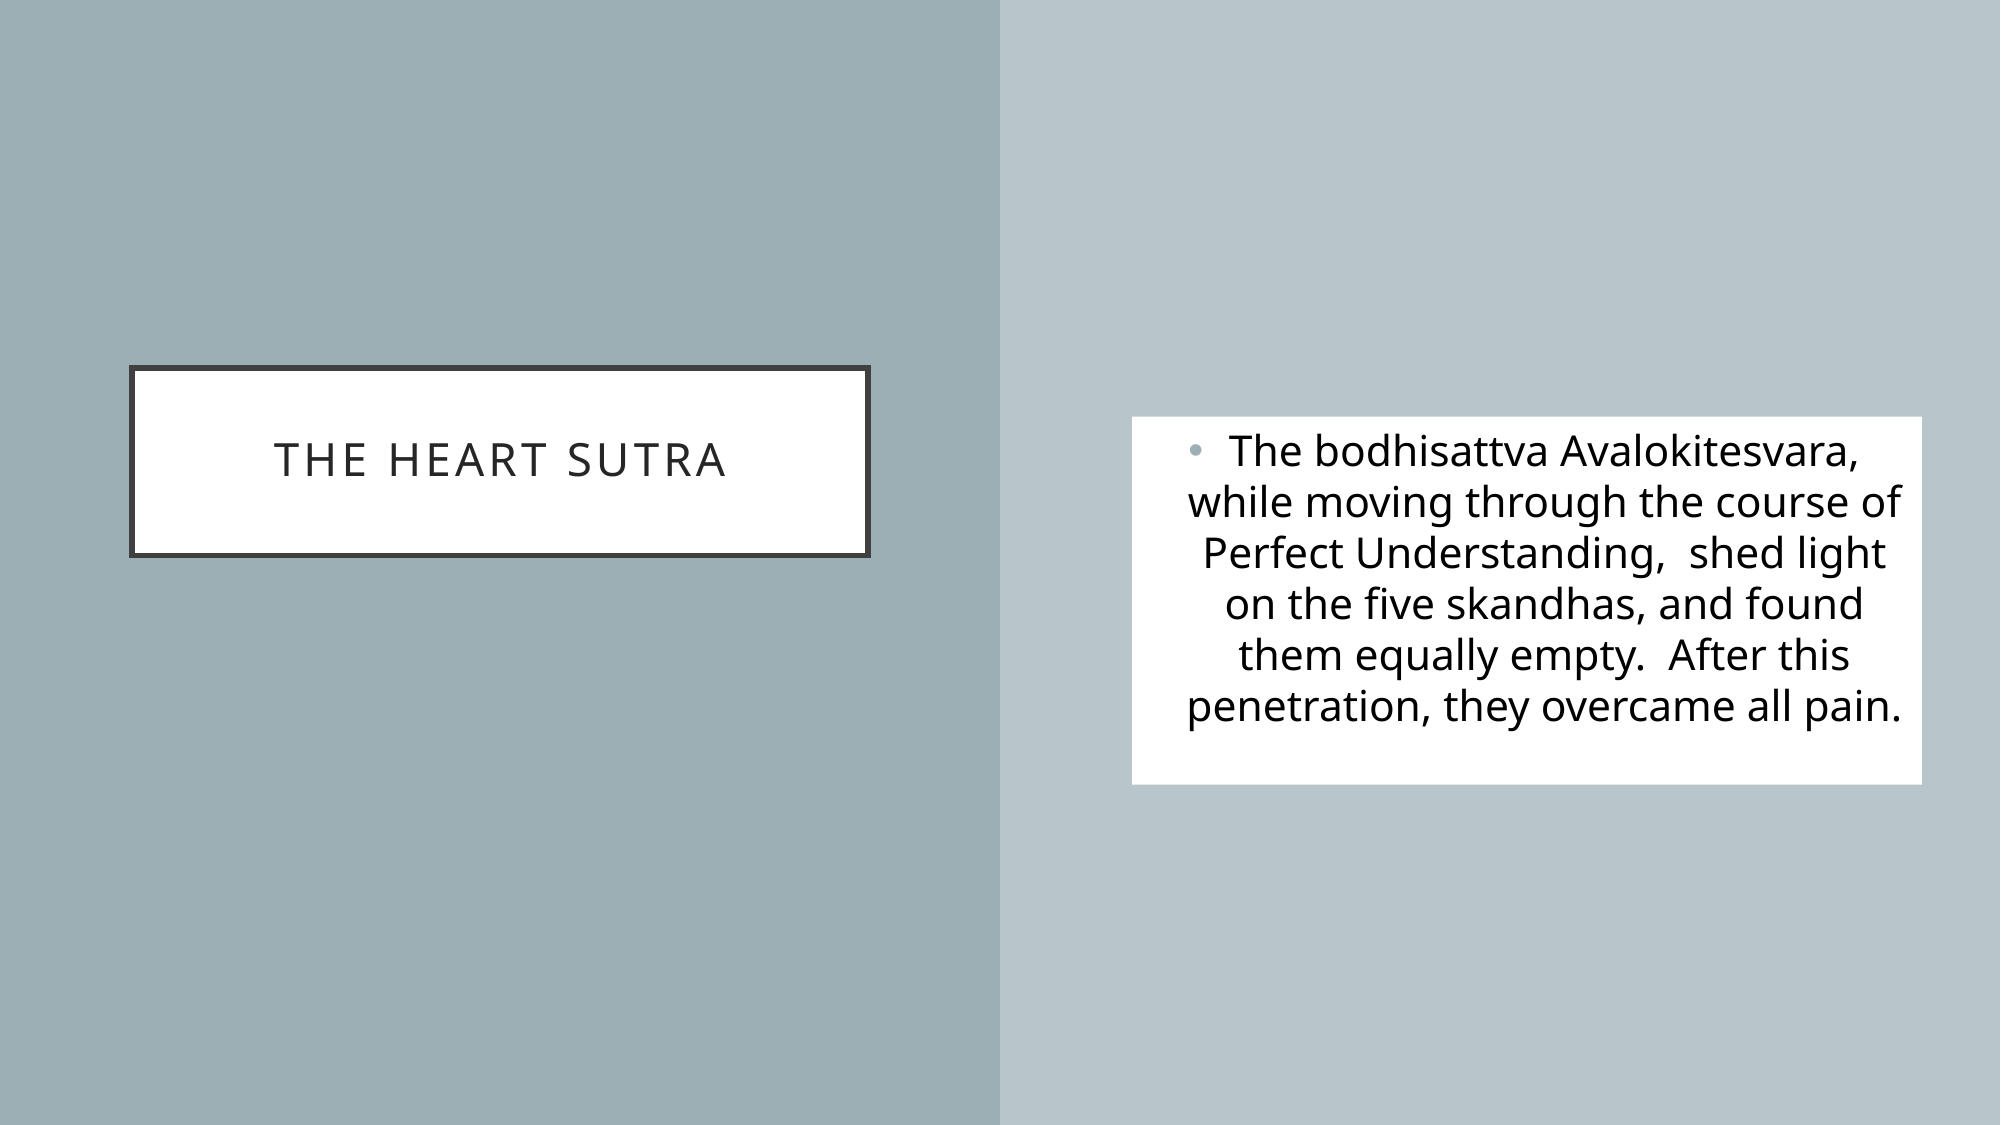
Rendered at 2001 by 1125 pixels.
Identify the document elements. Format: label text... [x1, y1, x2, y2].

list The bodhisattva Avalokitesvara, while moving through the course of Perfect Understanding, shed light on the five skandhas, and found them equally empty. After this penetration, they overcame all pain. [1132, 416, 1922, 785]
title The heart sutra [129, 365, 871, 558]
